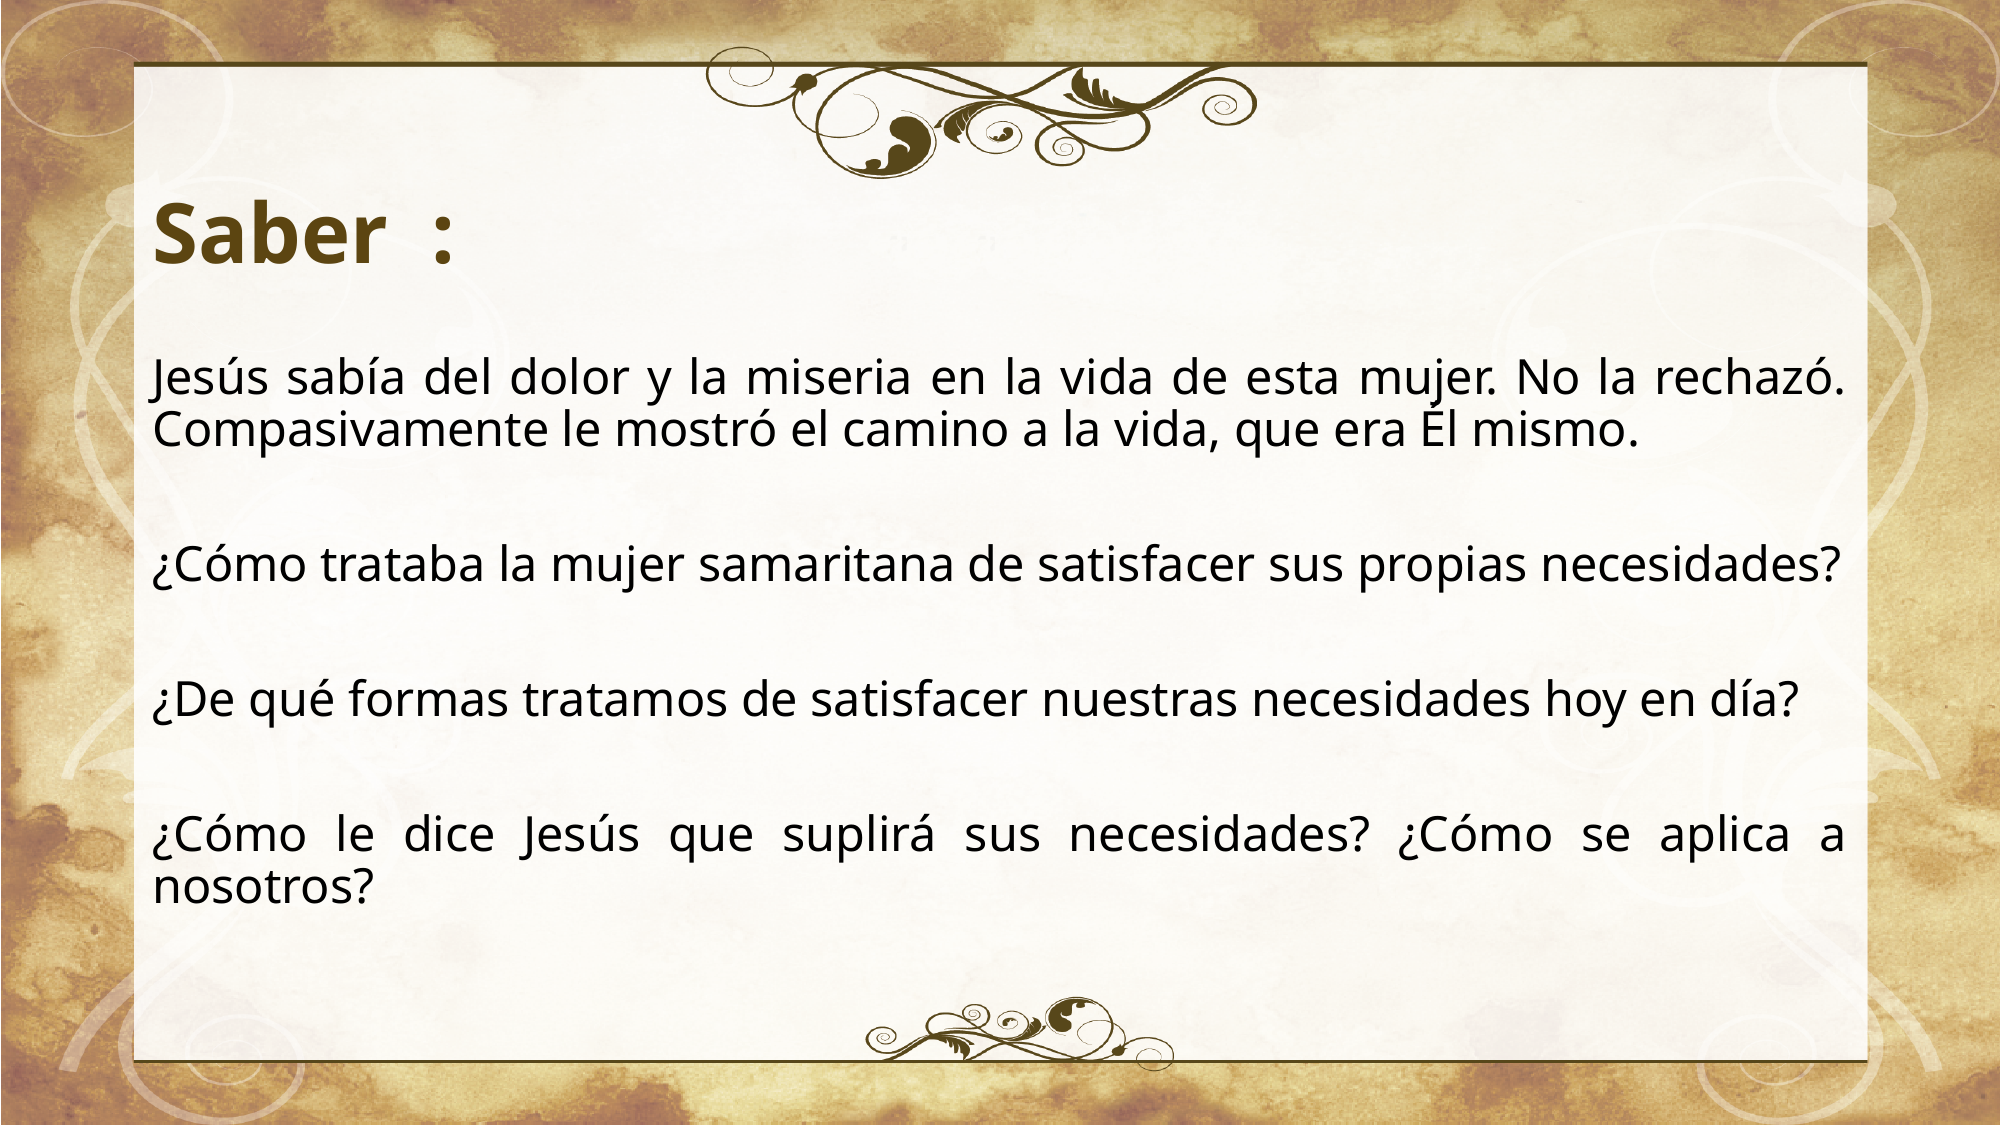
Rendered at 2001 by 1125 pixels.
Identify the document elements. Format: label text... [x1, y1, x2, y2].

title Saber : [137, 127, 1863, 344]
picture [0, 0, 2000, 1125]
list Jesús sabía del dolor y la miseria en la vida de esta mujer. No la rechazó. Compasivamente le mostró el camino a la vida, que era Él mismo. ¿Cómo trataba la mujer samaritana de satisfacer sus propias necesidades? ¿De qué formas tratamos de satisfacer nuestras necesidades hoy en día? ¿Cómo le dice Jesús que suplirá sus necesidades? ¿Cómo se aplica a nosotros? [137, 344, 1863, 970]
